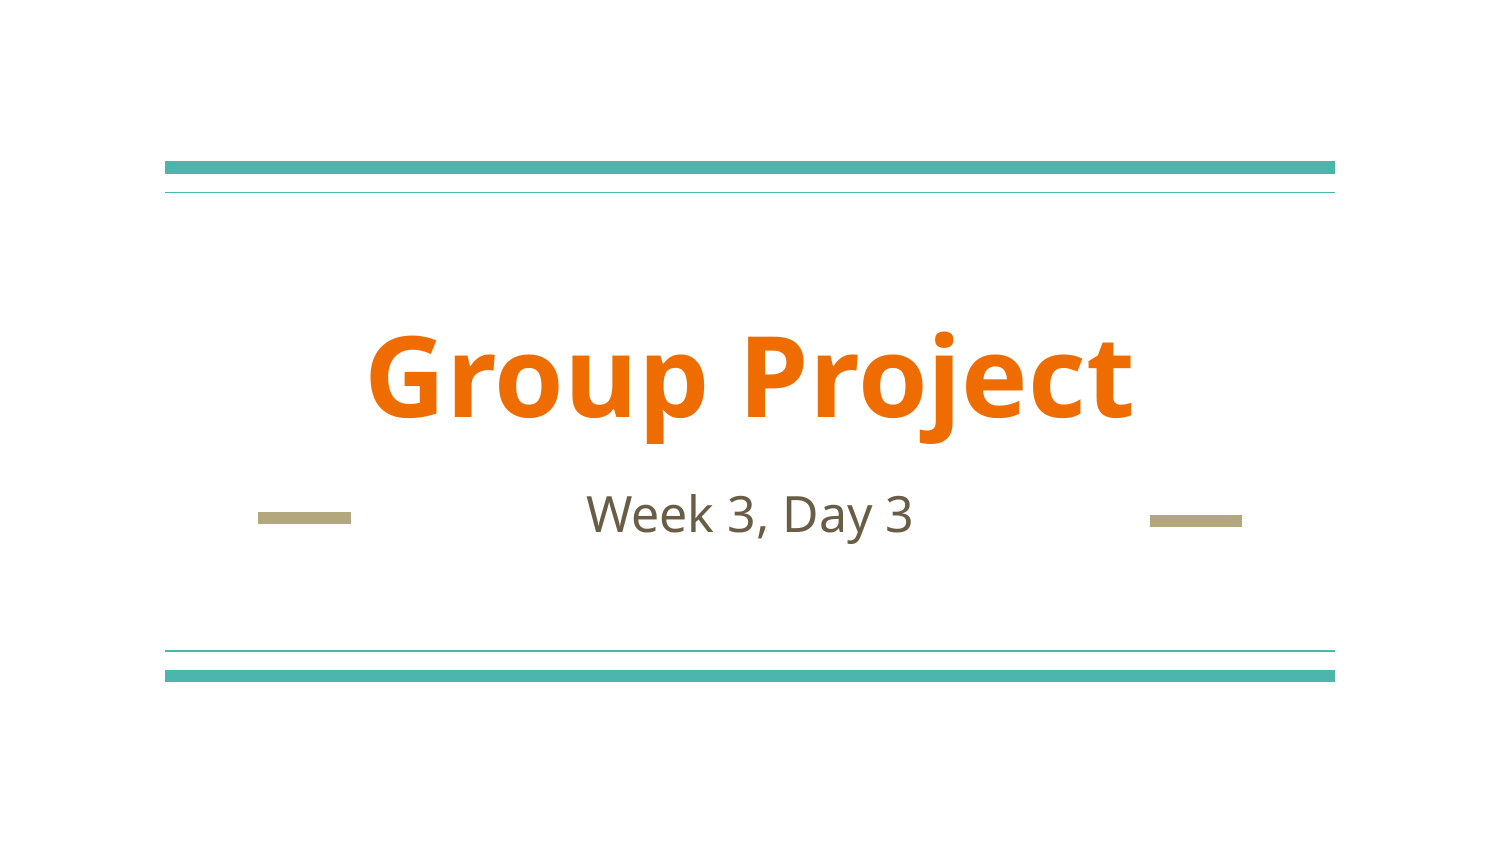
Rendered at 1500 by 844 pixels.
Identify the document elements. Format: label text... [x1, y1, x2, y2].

subtitle Week 3, Day 3 [350, 467, 1150, 598]
title Group Project [164, 287, 1336, 456]
